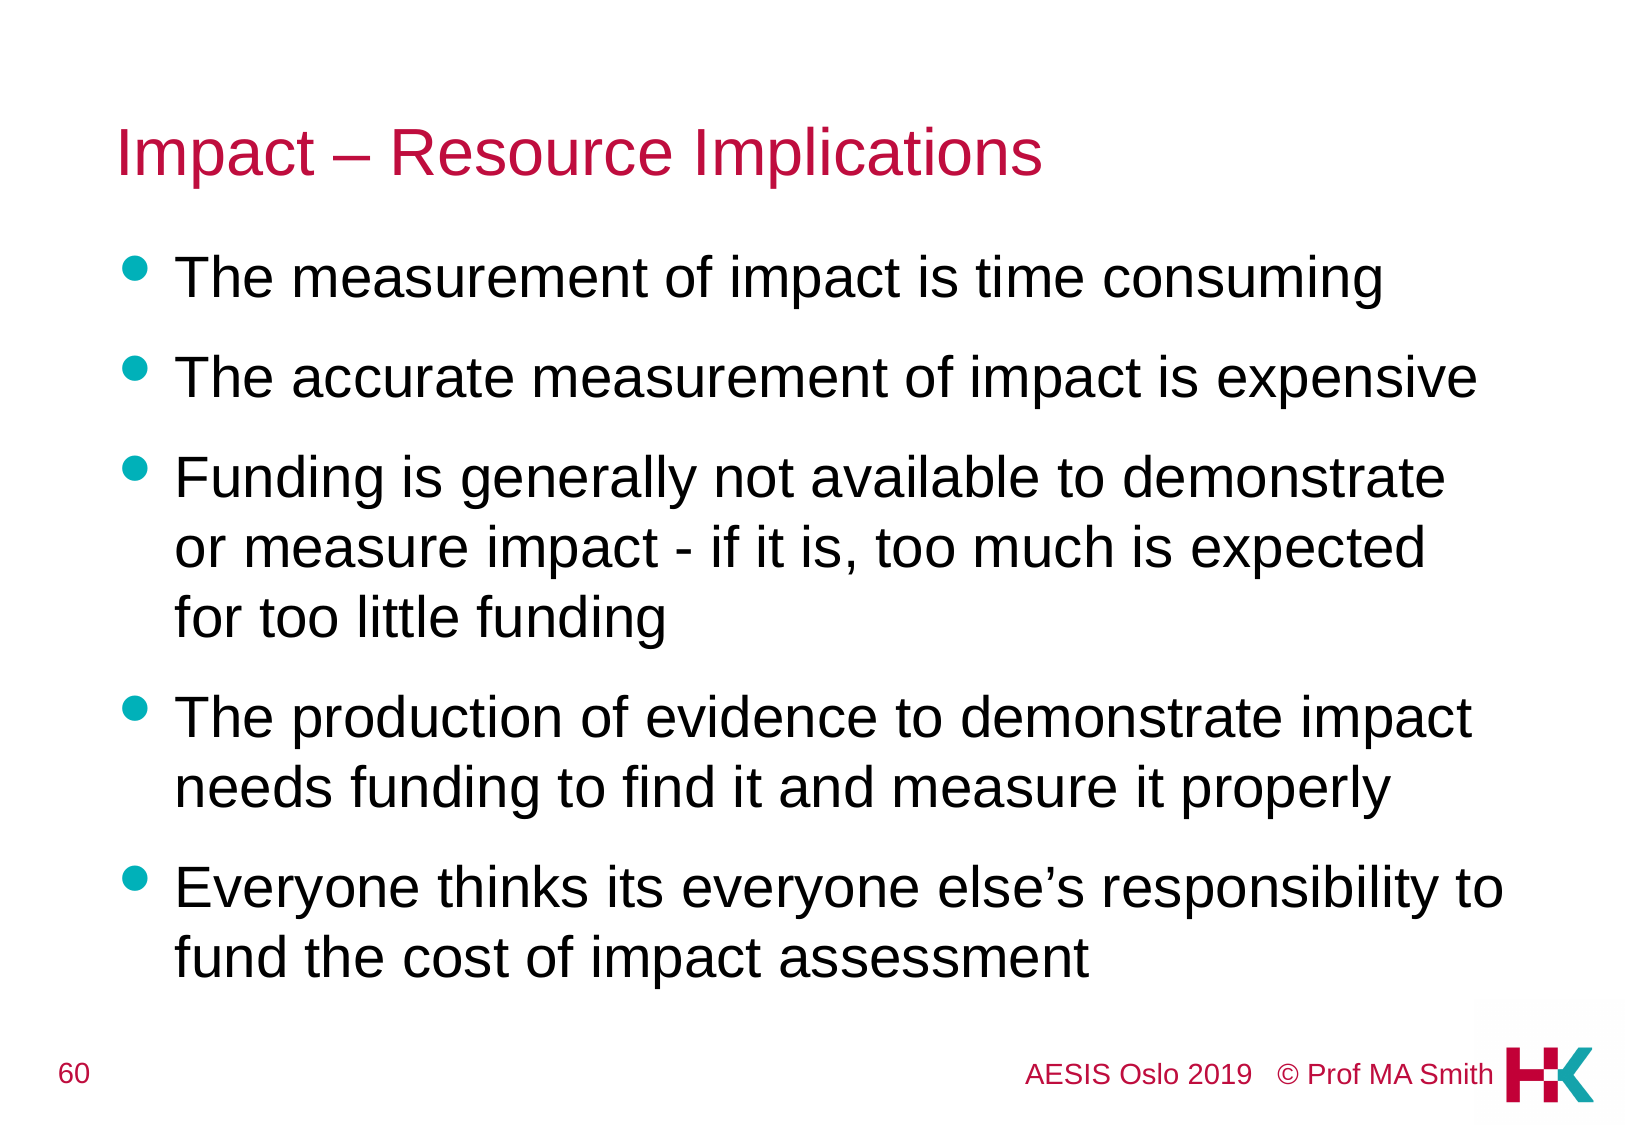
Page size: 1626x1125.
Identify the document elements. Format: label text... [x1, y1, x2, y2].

picture [1474, 999, 1625, 1125]
title Impact – Resource Implications [115, 101, 1517, 197]
list The measurement of impact is time consuming The accurate measurement of impact is expensive Funding is generally not available to demonstrate or measure impact - if it is, too much is expected for too little funding The production of evidence to demonstrate impact needs funding to find it and measure it properly Everyone thinks its everyone else’s responsibility to fund the cost of impact assessment [103, 231, 1522, 1012]
